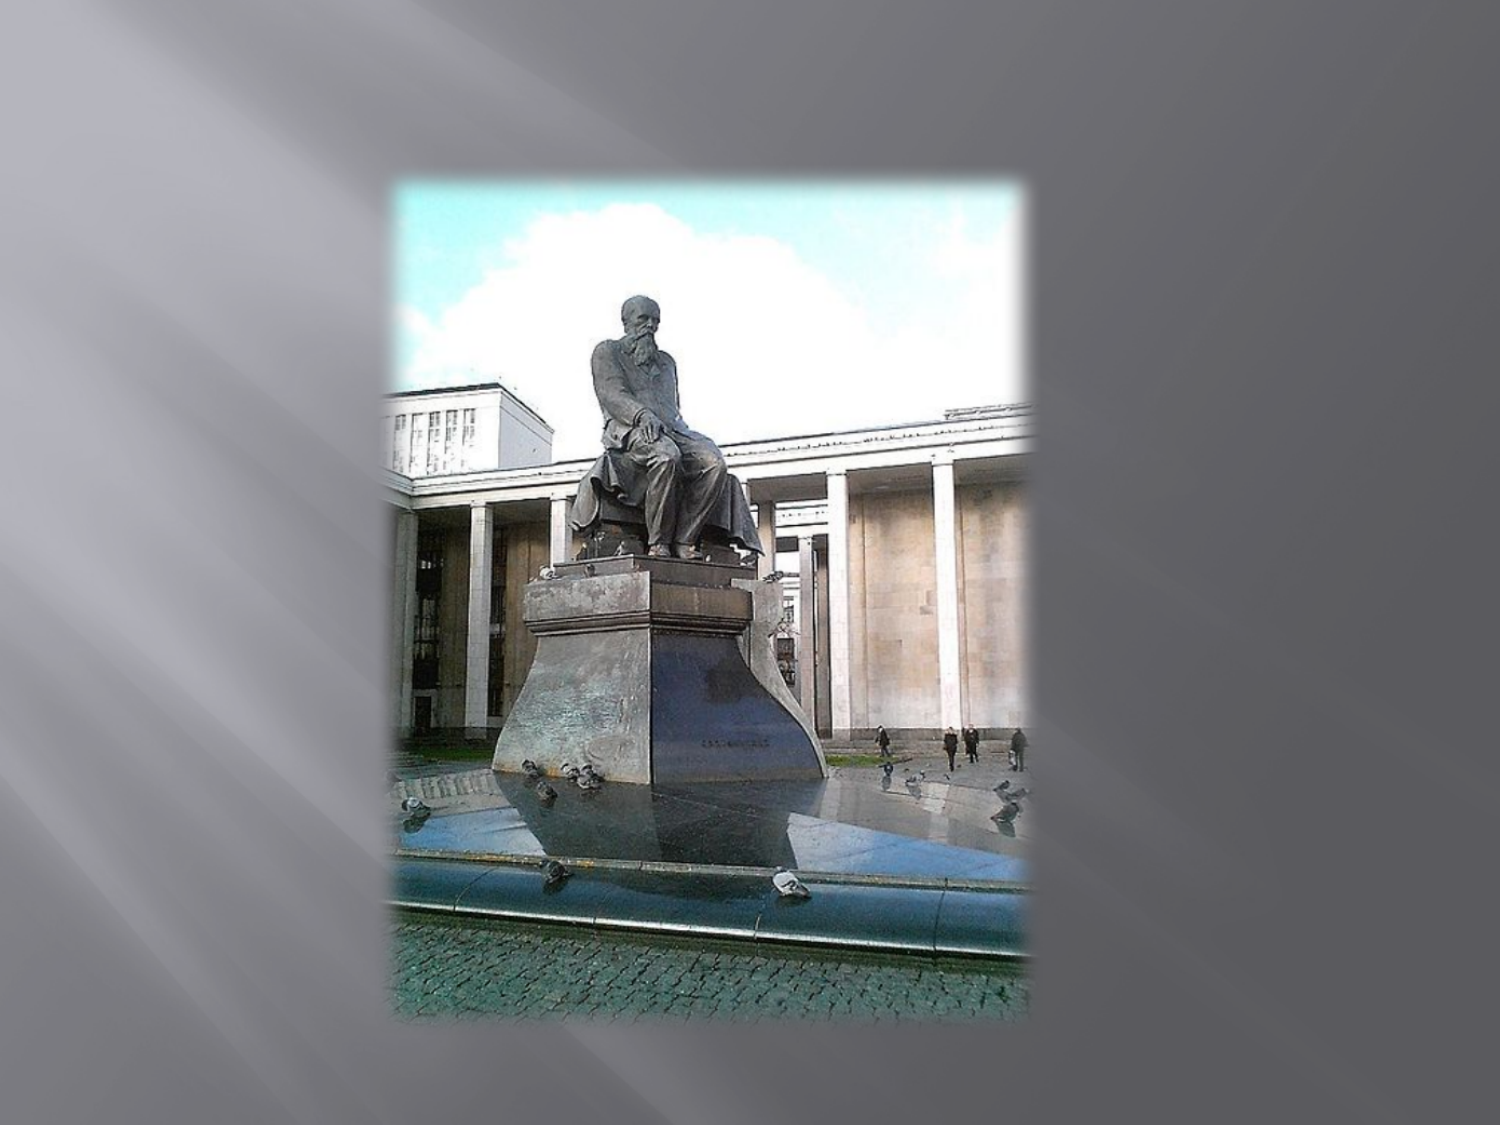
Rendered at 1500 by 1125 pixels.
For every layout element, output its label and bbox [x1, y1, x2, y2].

list [374, 163, 1044, 1036]
